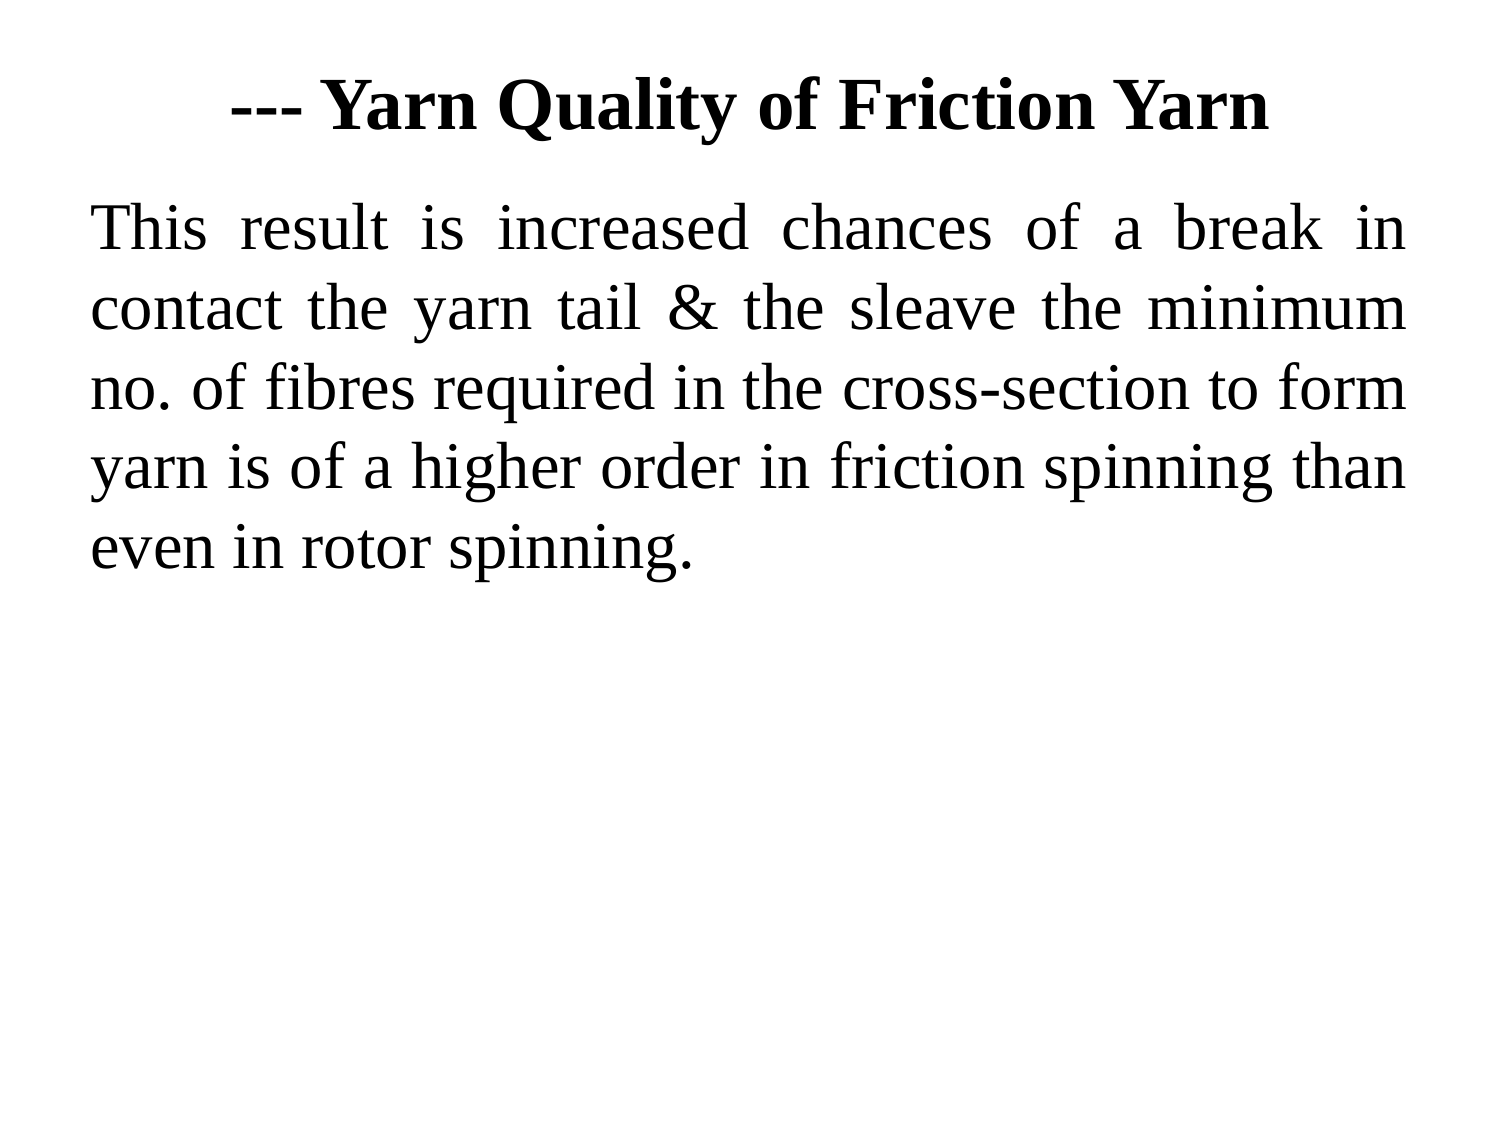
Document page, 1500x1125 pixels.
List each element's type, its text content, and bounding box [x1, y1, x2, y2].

title --- Yarn Quality of Friction Yarn [75, 37, 1425, 163]
list This result is increased chances of a break in contact the yarn tail & the sleave the minimum no. of fibres required in the cross-section to form yarn is of a higher order in friction spinning than even in rotor spinning. [75, 174, 1425, 988]
